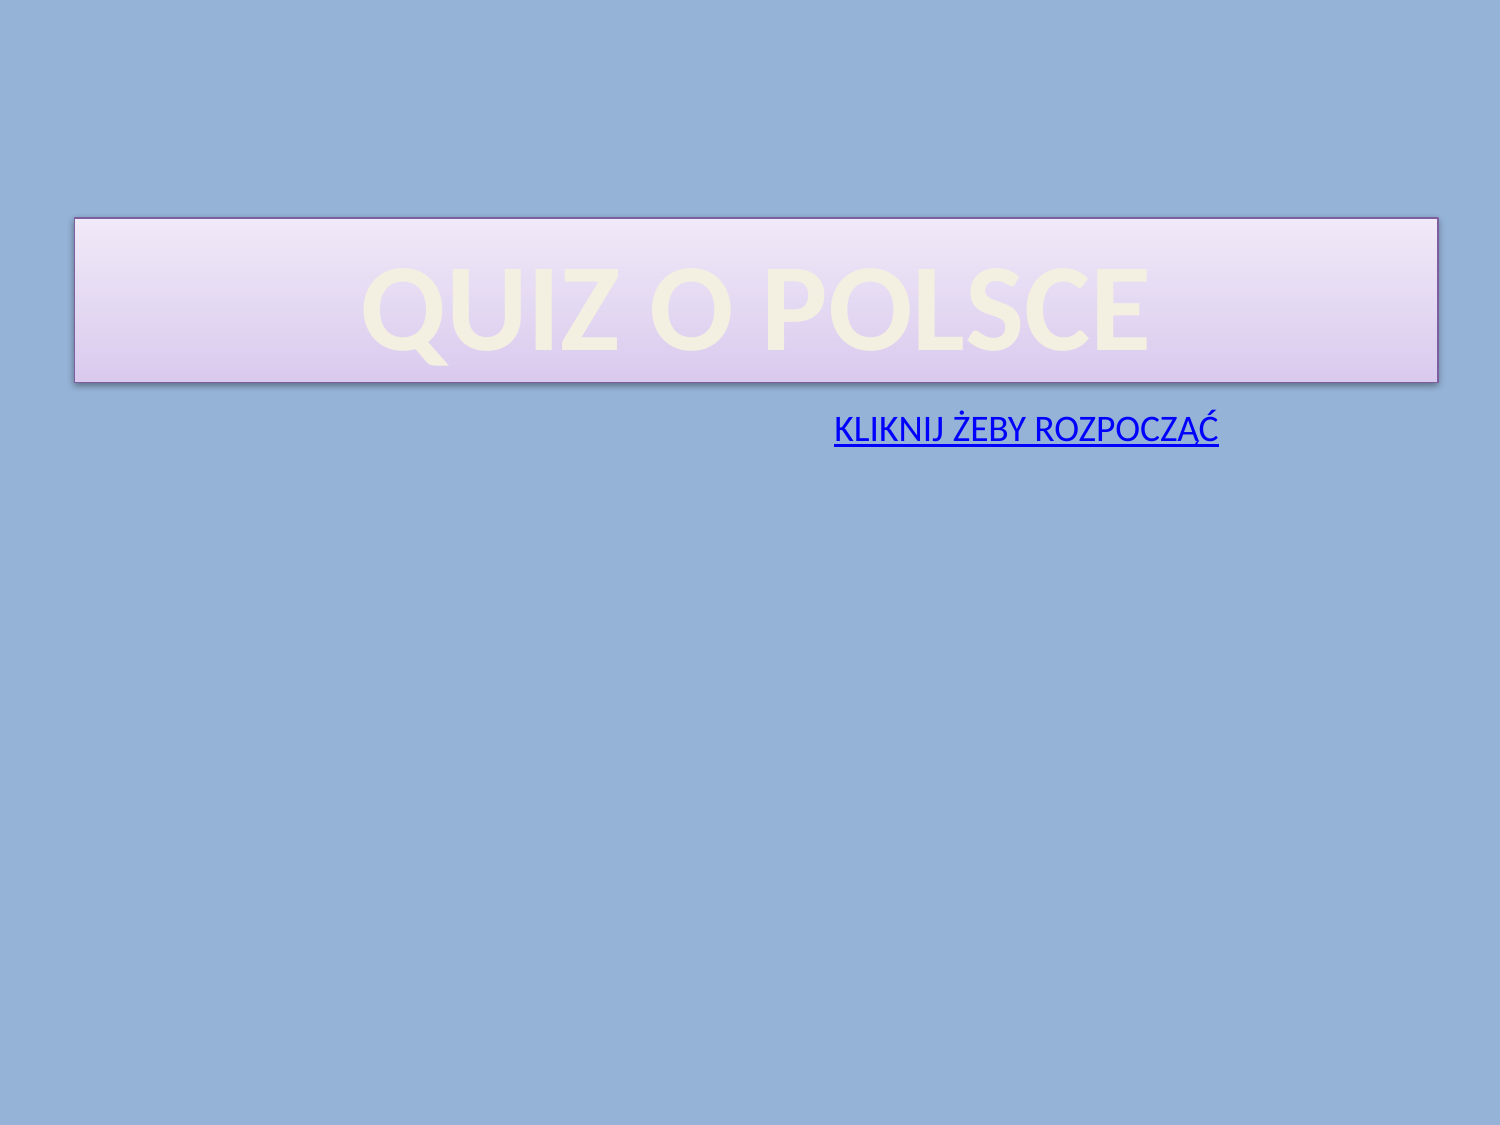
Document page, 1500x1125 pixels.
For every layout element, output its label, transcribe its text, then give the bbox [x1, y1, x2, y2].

text_box QUIZ O POLSCE [74, 217, 1439, 383]
text_box KLIKNIJ ŻEBY ROZPOCZĄĆ [811, 397, 1235, 457]
